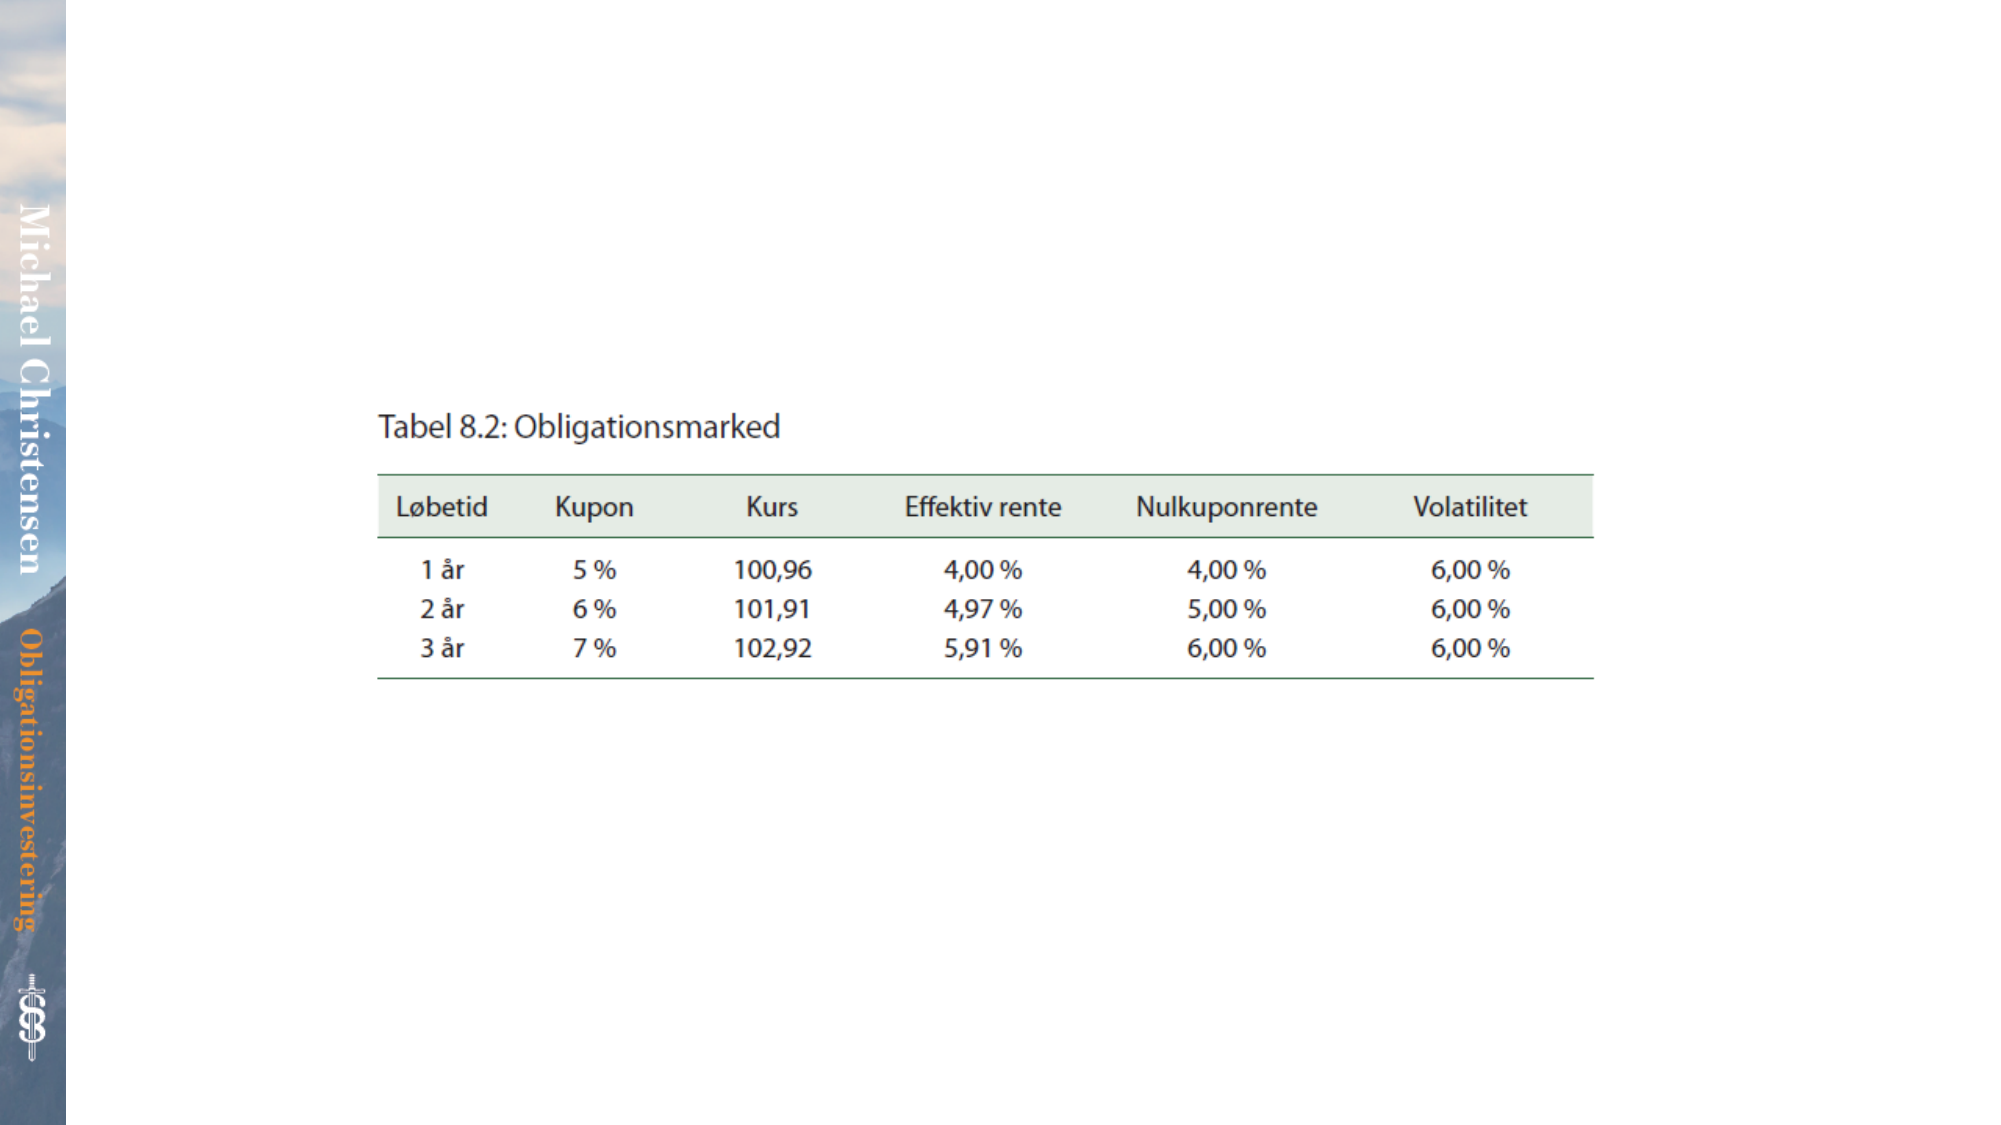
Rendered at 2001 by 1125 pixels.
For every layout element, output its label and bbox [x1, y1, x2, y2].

picture [362, 396, 1638, 729]
picture [0, 0, 66, 1125]
